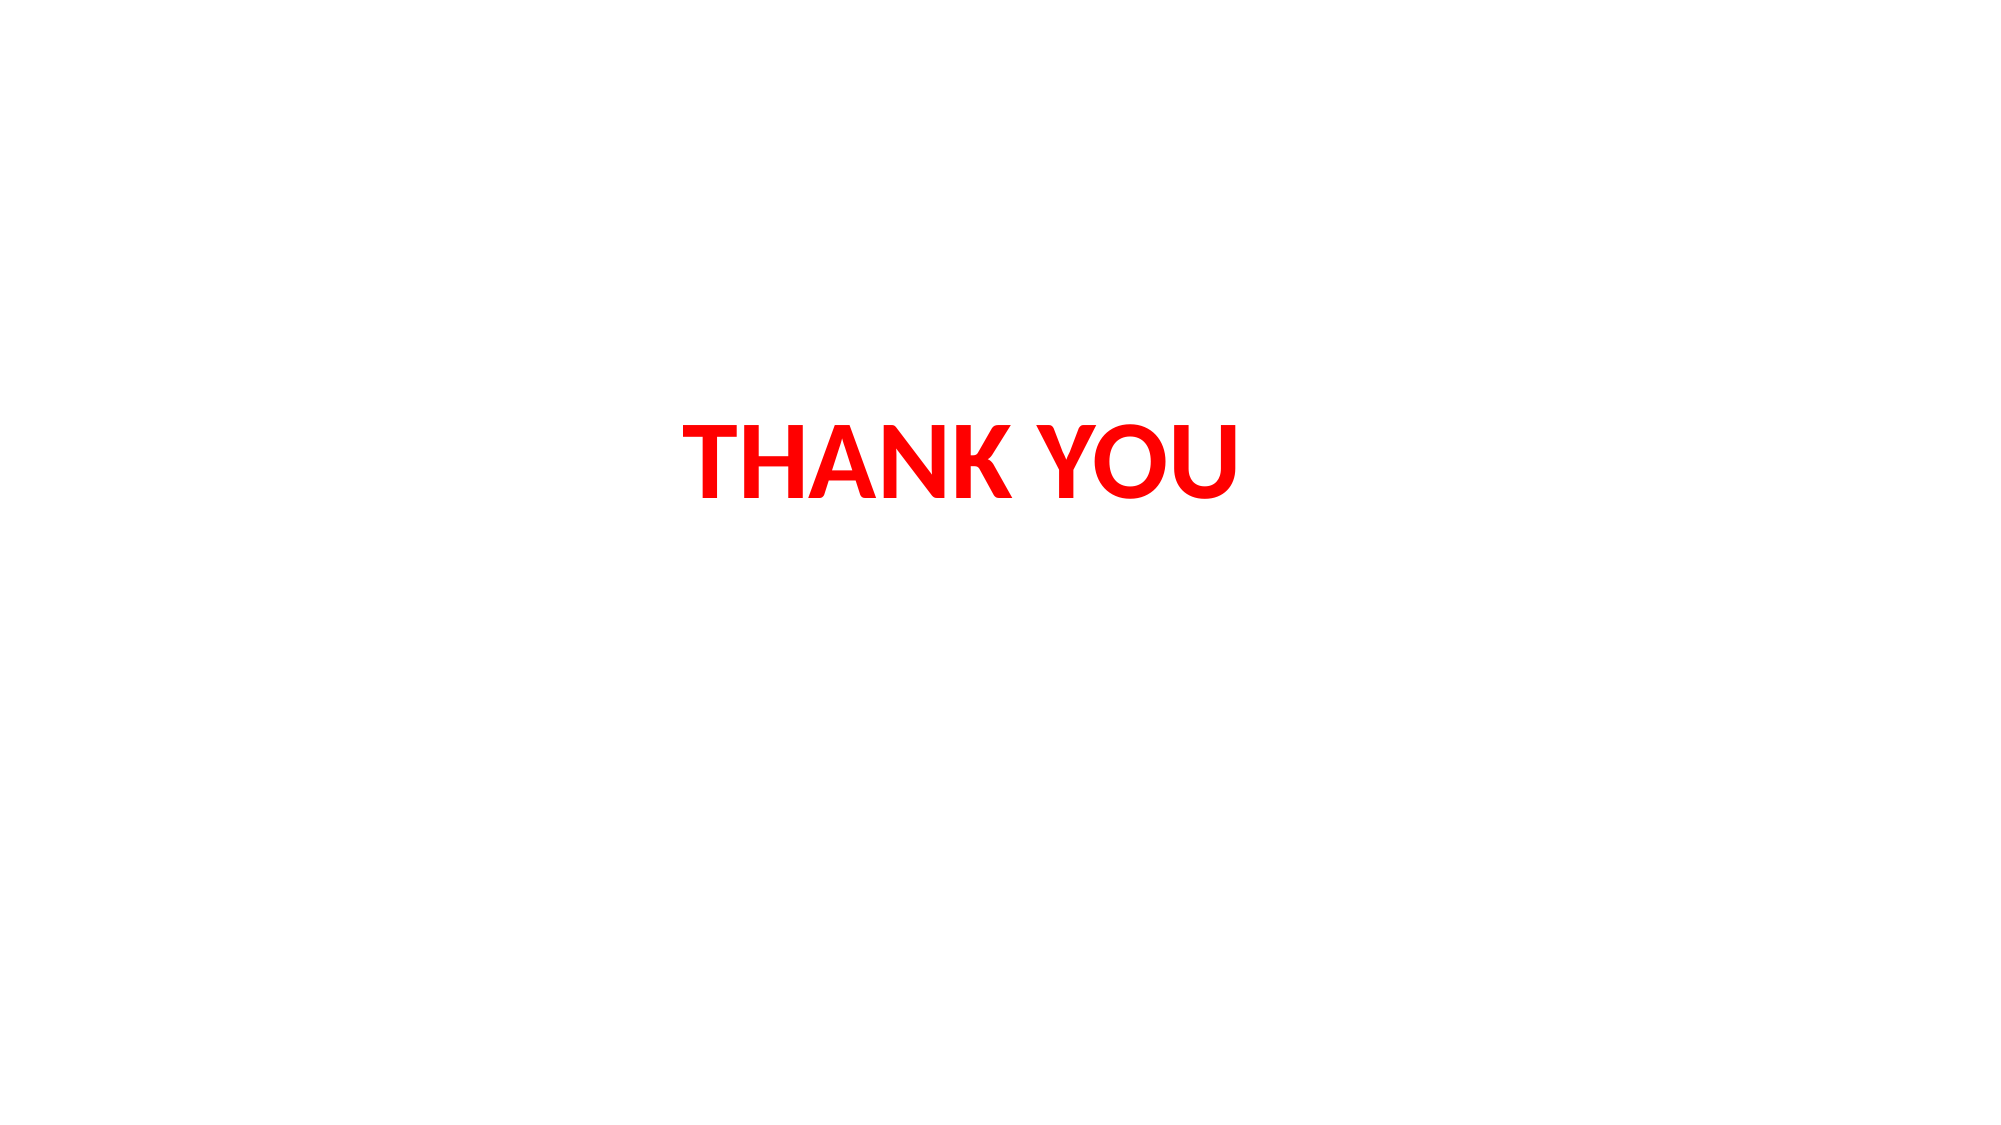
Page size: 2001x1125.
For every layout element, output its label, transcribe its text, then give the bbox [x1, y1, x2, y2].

list THANK YOU [137, 226, 1863, 940]
